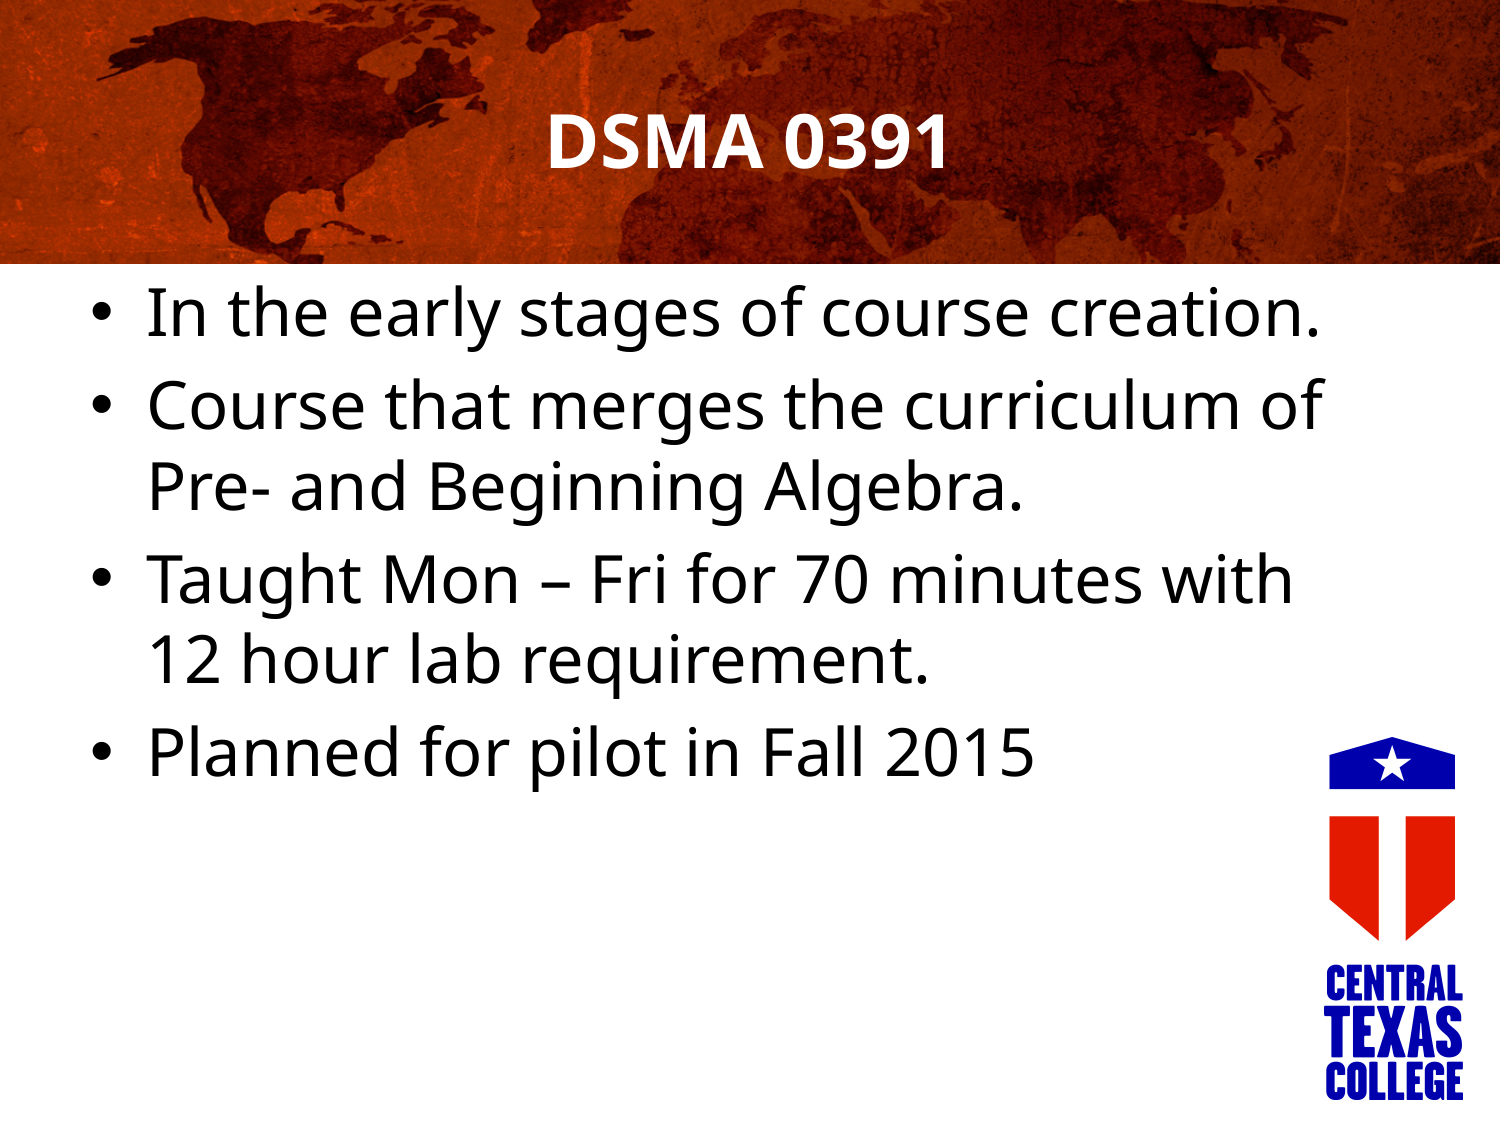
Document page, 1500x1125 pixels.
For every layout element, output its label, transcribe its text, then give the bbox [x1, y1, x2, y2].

title DSMA 0391 [75, 45, 1425, 233]
picture [0, 0, 1500, 264]
list In the early stages of course creation. Course that merges the curriculum of Pre- and Beginning Algebra. Taught Mon – Fri for 70 minutes with 12 hour lab requirement. Planned for pilot in Fall 2015 [75, 262, 1363, 1005]
picture [1324, 737, 1463, 1100]
